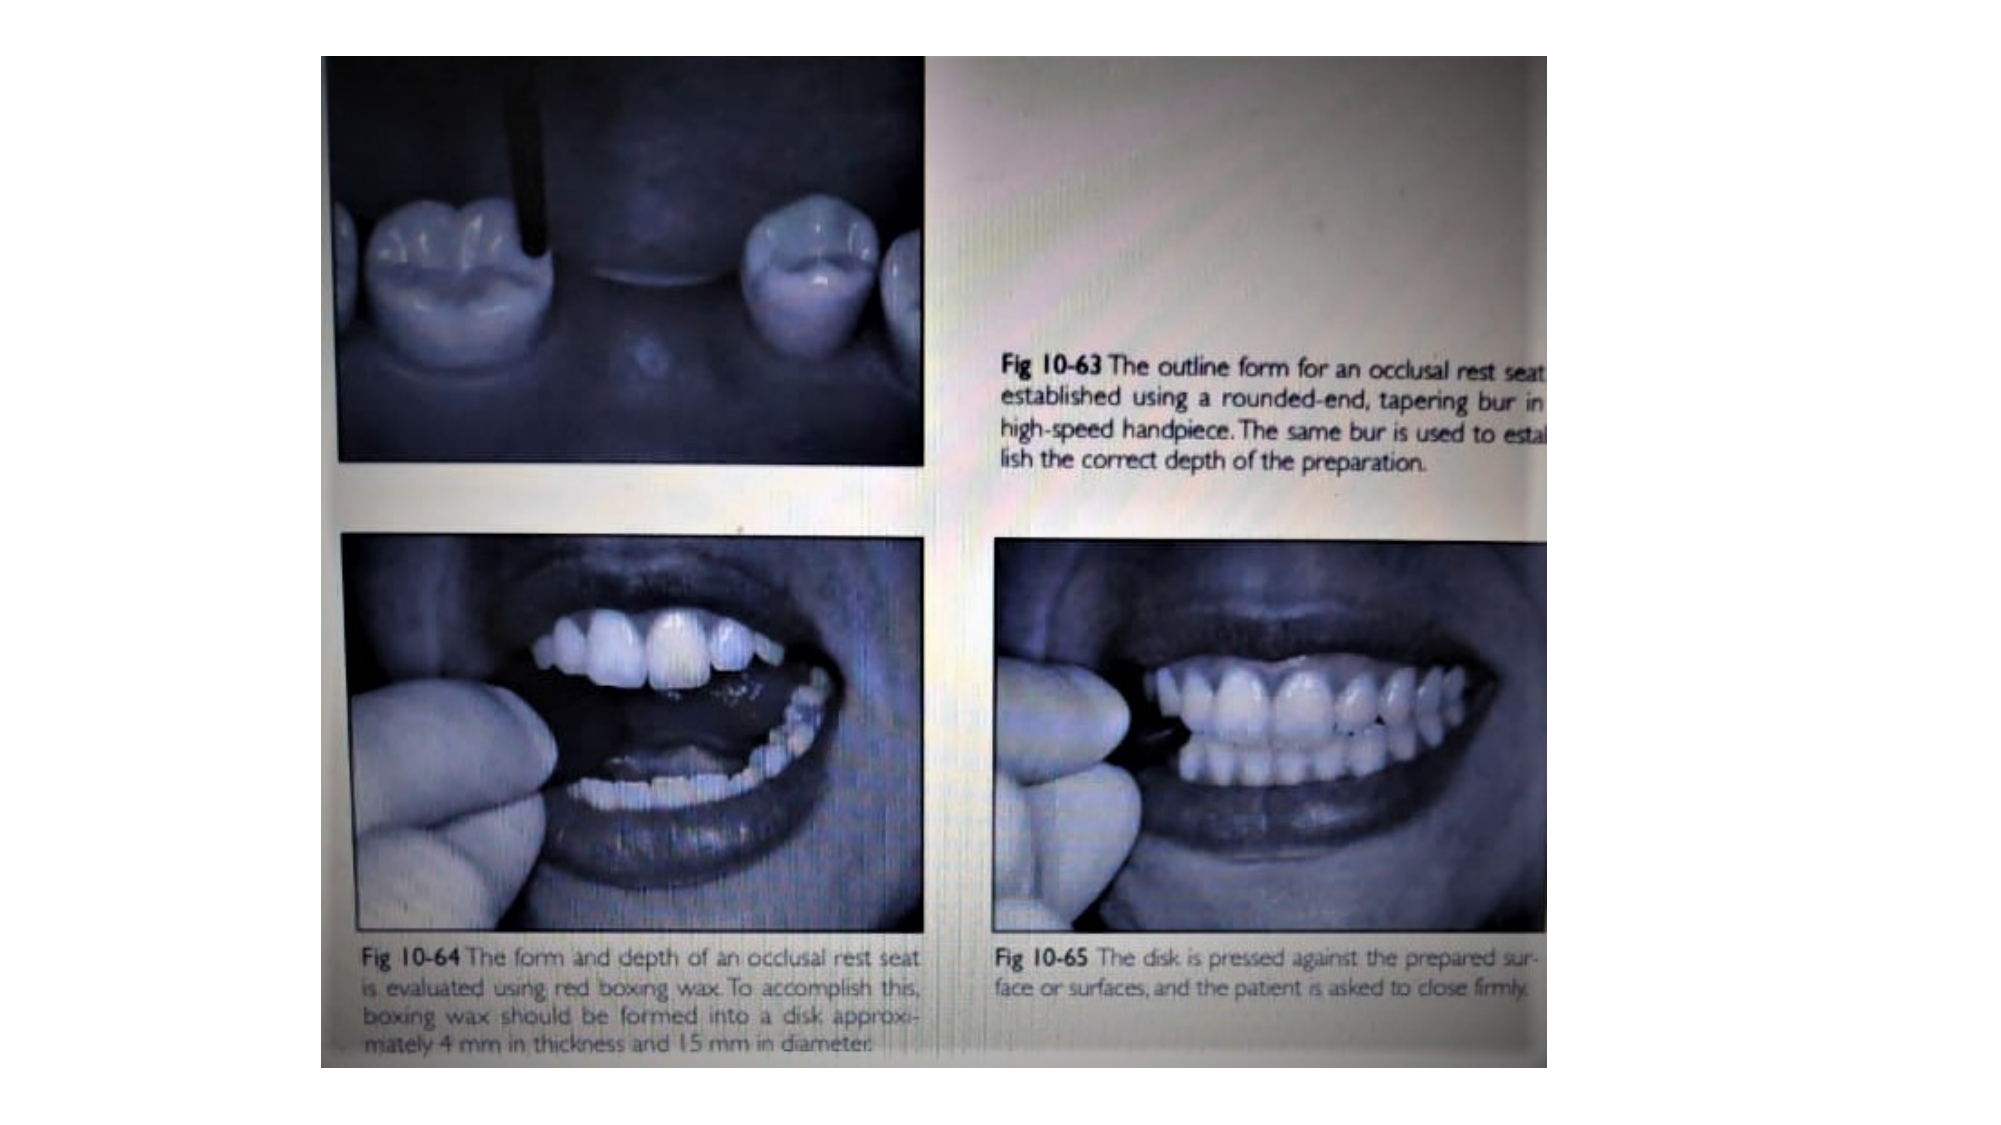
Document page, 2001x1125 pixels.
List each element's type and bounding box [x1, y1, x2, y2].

picture [321, 56, 1547, 1068]
